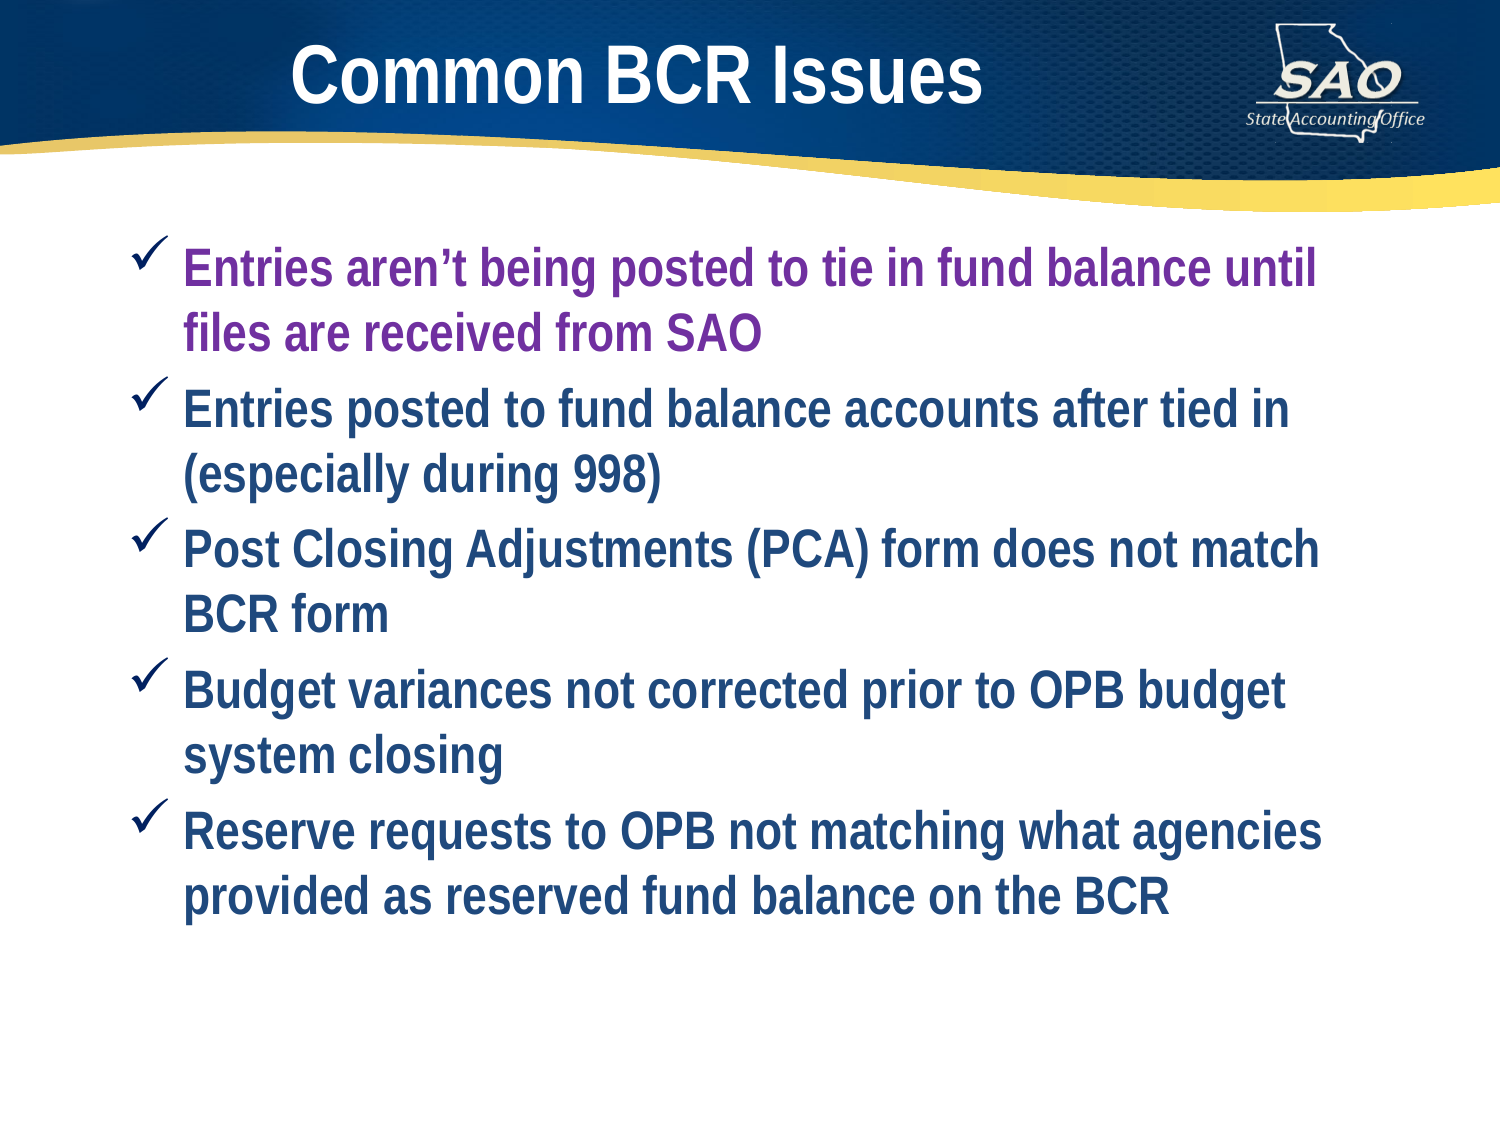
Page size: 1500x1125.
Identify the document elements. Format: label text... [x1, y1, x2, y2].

list Entries aren’t being posted to tie in fund balance until files are received from SAO Entries posted to fund balance accounts after tied in (especially during 998) Post Closing Adjustments (PCA) form does not match BCR form Budget variances not corrected prior to OPB budget system closing Reserve requests to OPB not matching what agencies provided as reserved fund balance on the BCR [112, 224, 1425, 1088]
picture [0, 0, 1500, 180]
title Common BCR Issues [112, 12, 1163, 150]
